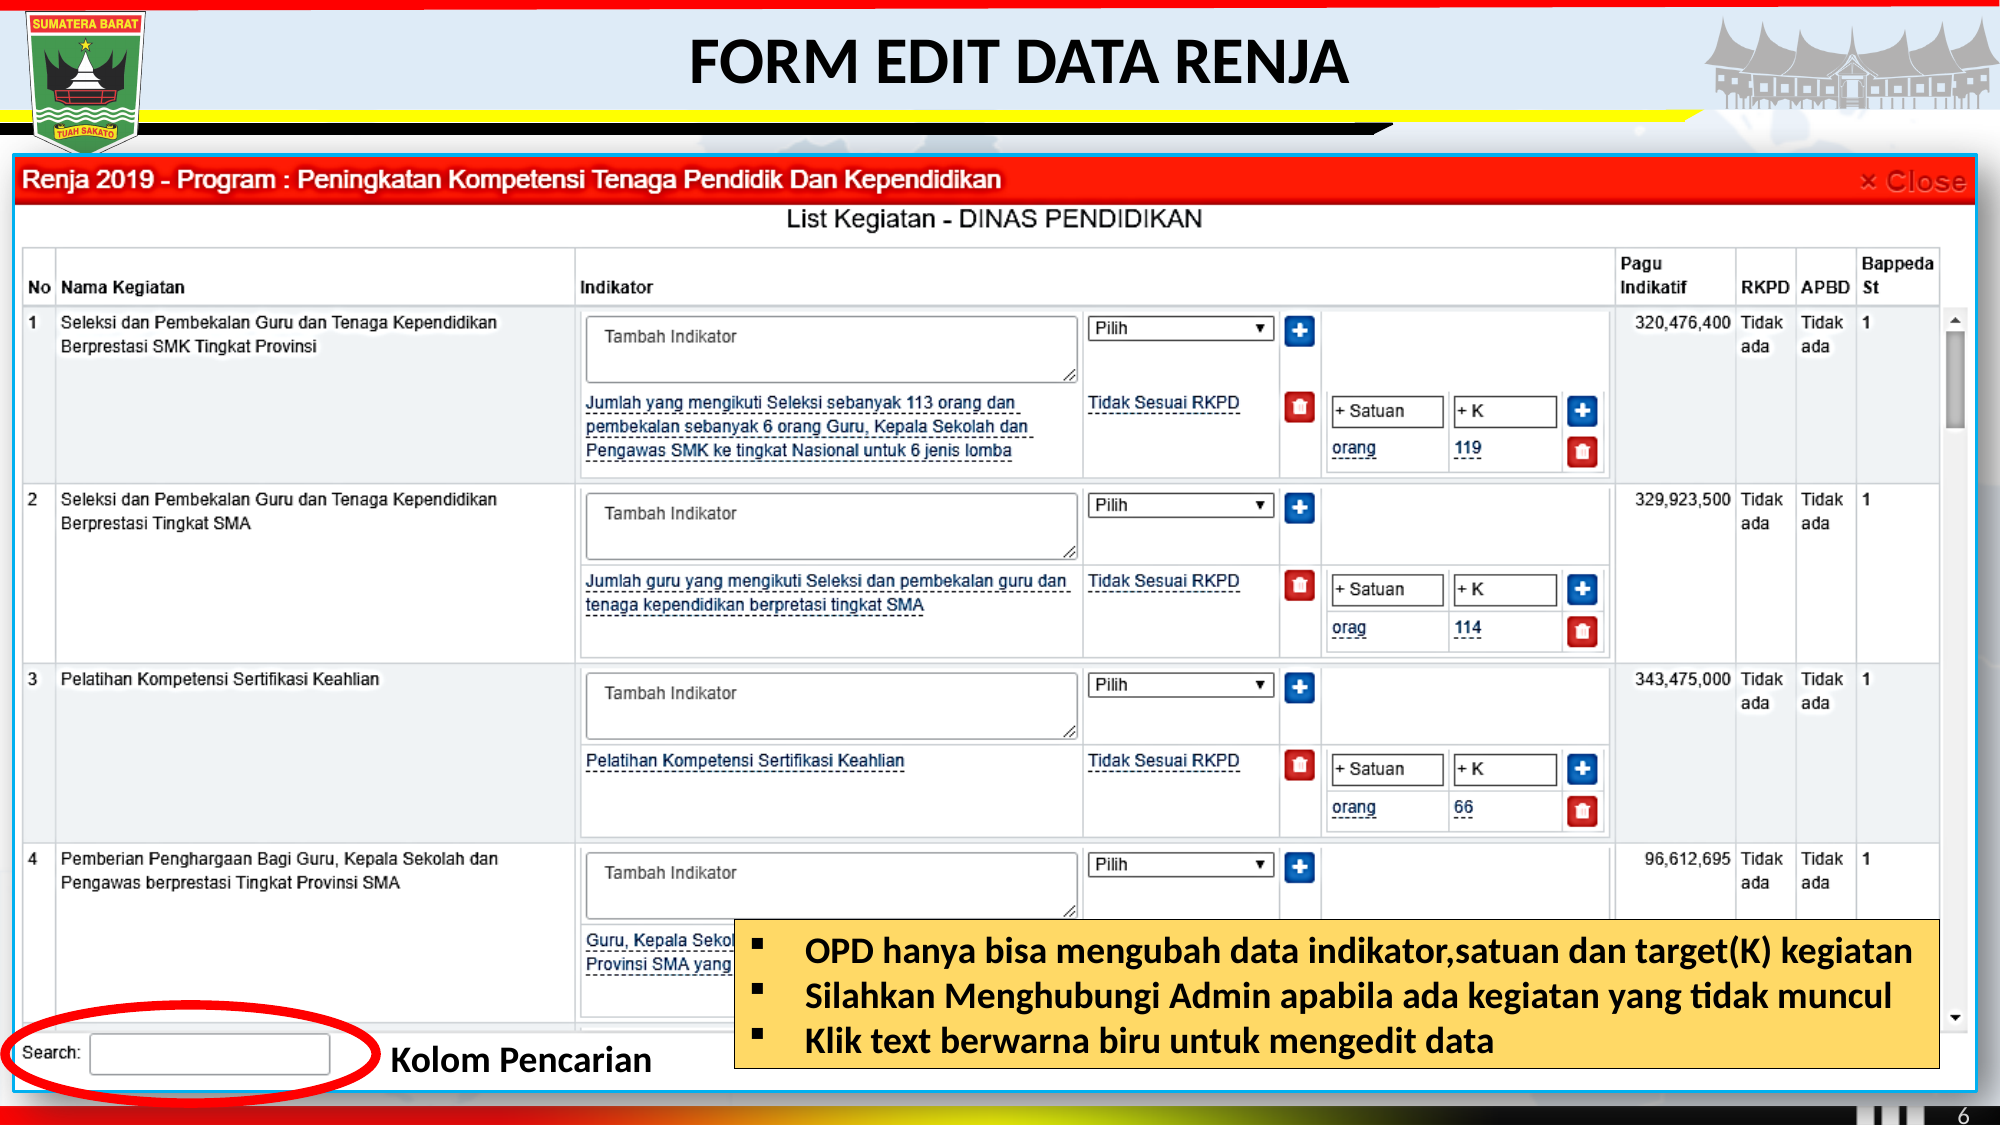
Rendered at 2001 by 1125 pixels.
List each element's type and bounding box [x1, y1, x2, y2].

picture [12, 158, 1974, 1093]
text_box [64, 1091, 317, 1105]
picture [0, 1106, 2000, 1125]
text_box [3, 1037, 14, 1071]
text_box [0, 0, 2000, 160]
